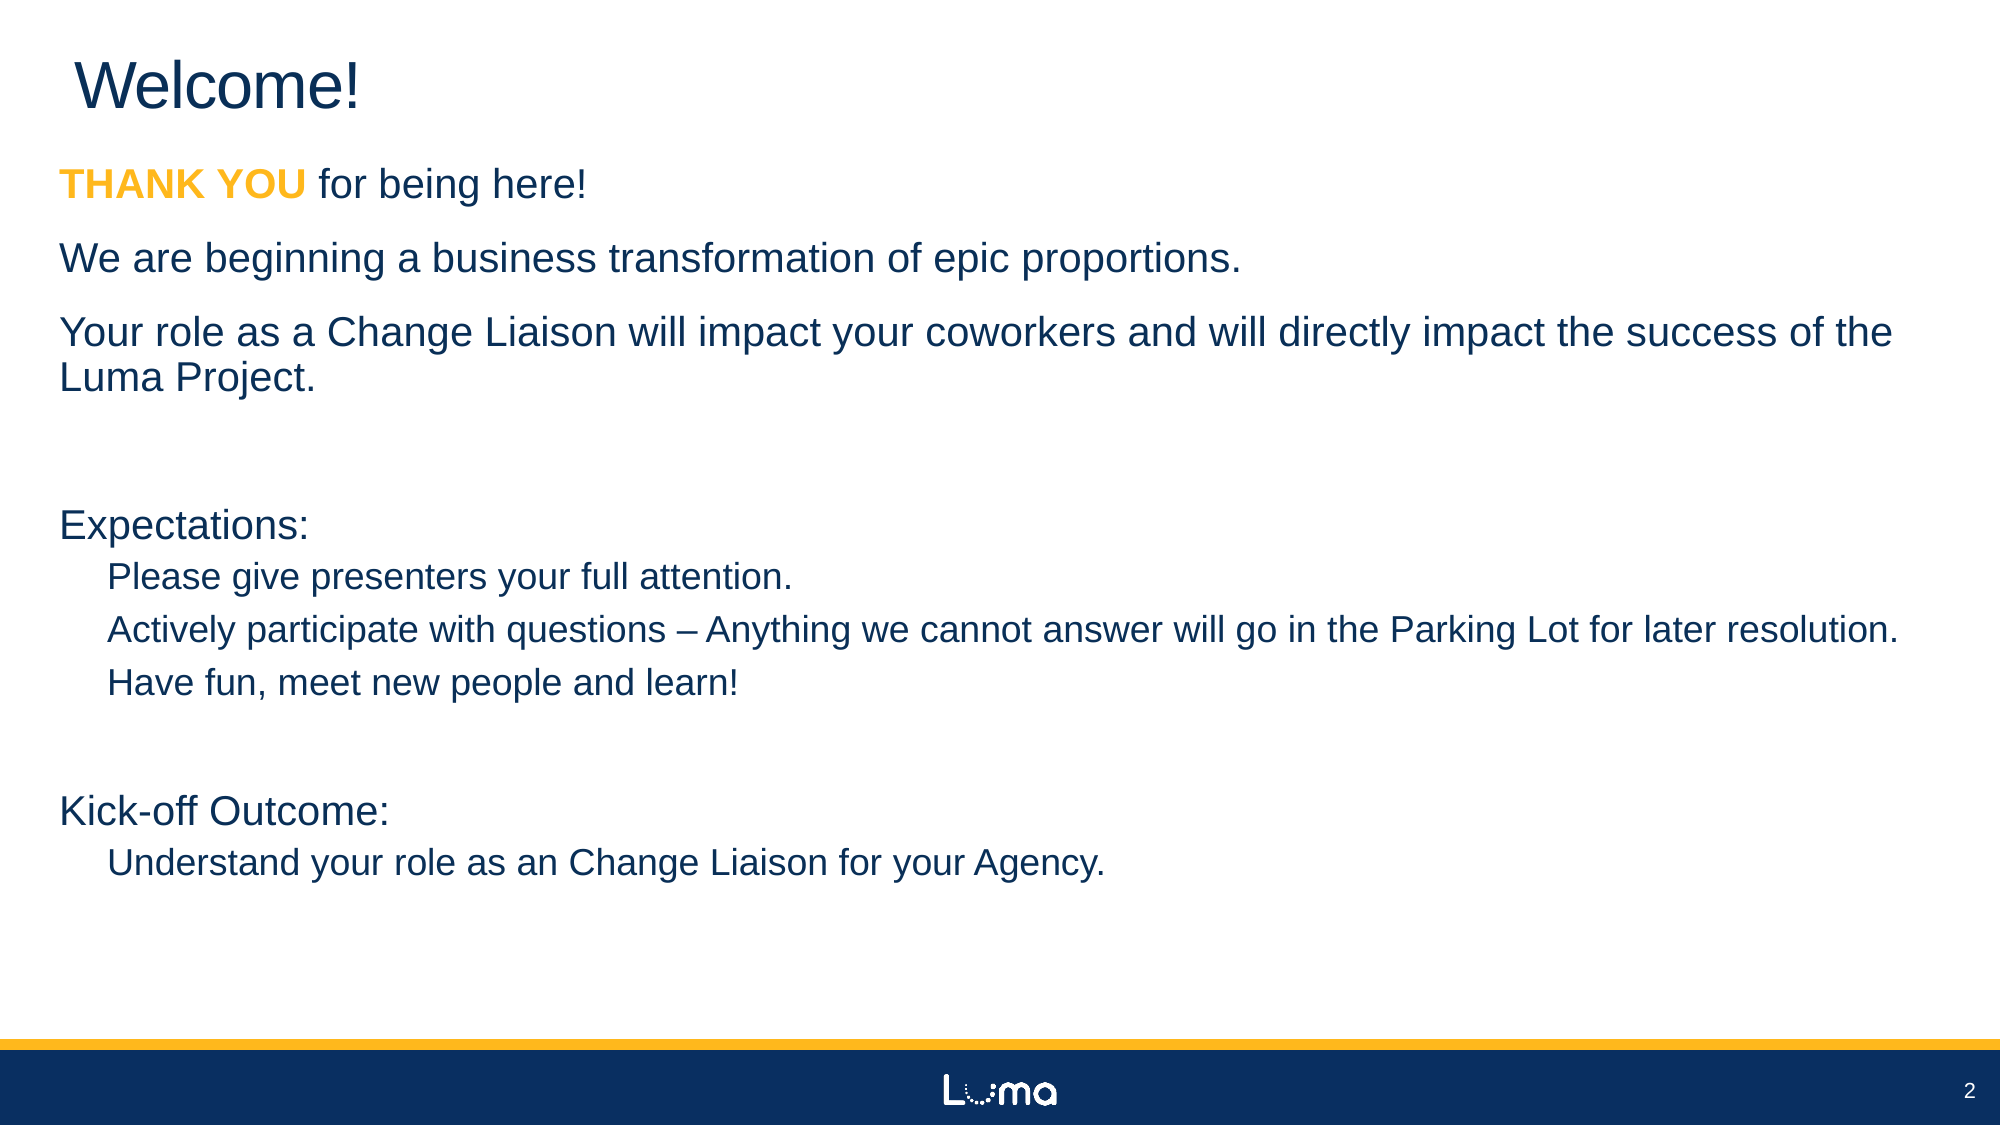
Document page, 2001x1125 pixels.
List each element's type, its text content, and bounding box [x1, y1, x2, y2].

picture [937, 1027, 1063, 1125]
title Welcome! [59, 47, 1946, 132]
text_box 2 [1775, 1059, 1991, 1120]
list THANK YOU for being here! We are beginning a business transformation of epic proportions. Your role as a Change Liaison will impact your coworkers and will directly impact the success of the Luma Project. Expectations: Please give presenters your full attention. Actively participate with questions – Anything we cannot answer will go in the Parking Lot for later resolution. Have fun, meet new people and learn! Kick-off Outcome: Understand your role as an Change Liaison for your Agency. [59, 154, 1946, 952]
